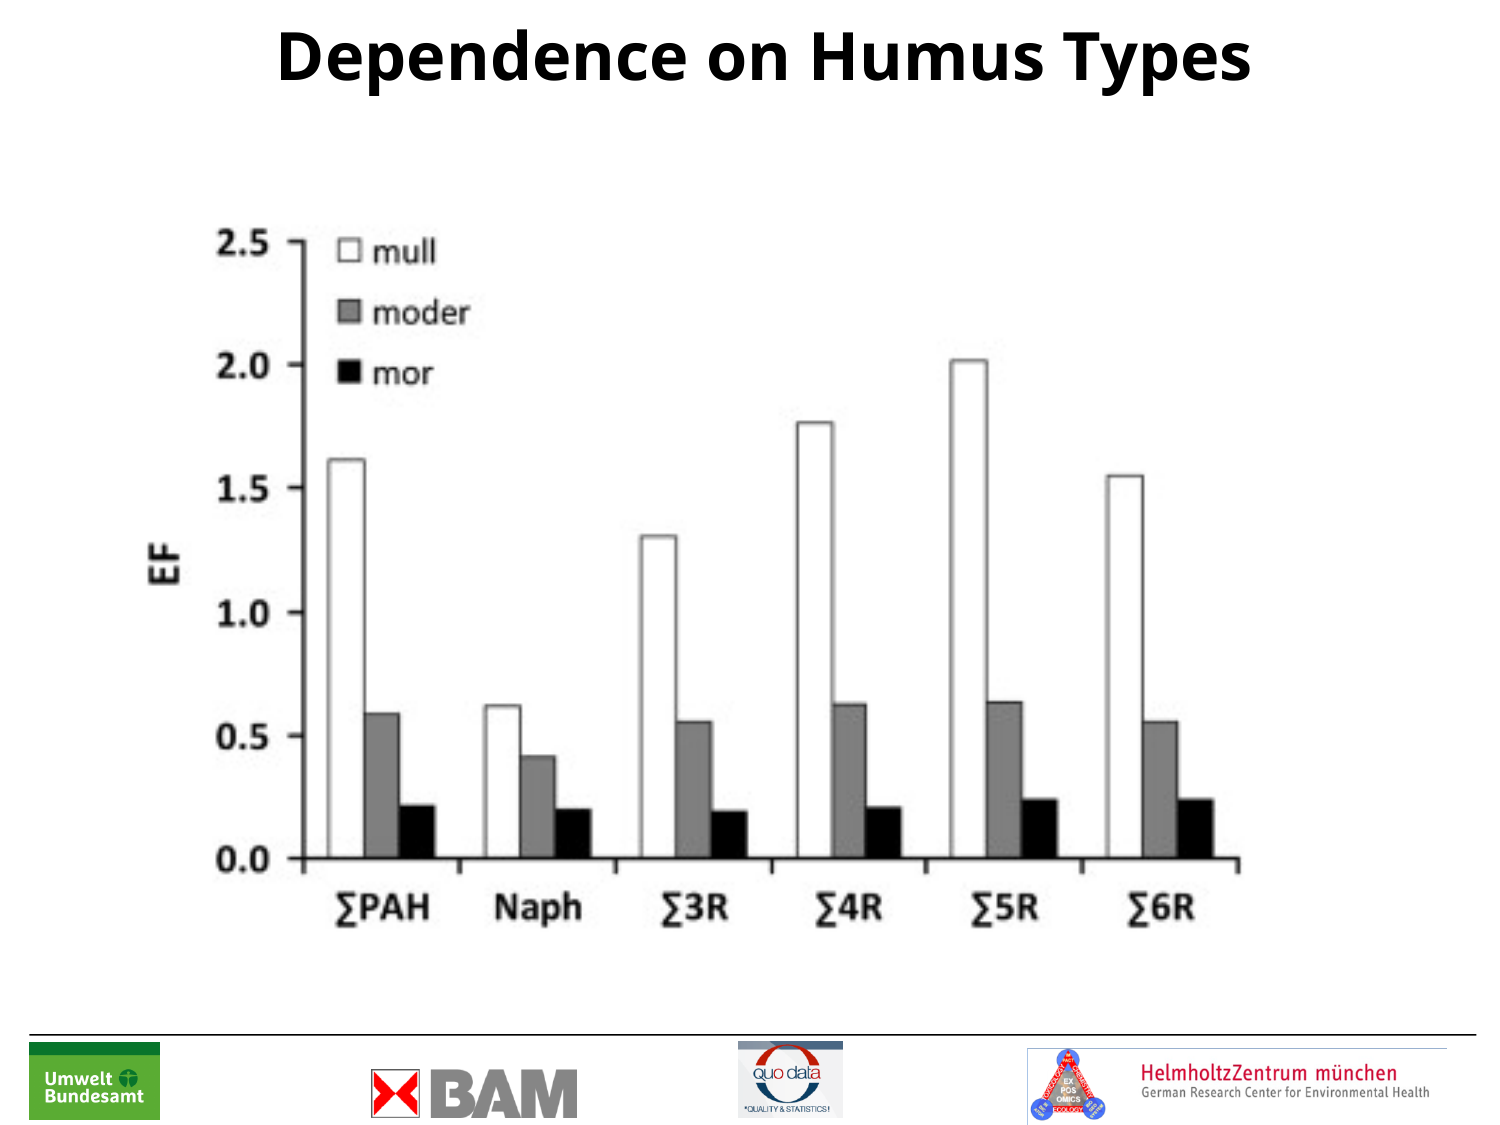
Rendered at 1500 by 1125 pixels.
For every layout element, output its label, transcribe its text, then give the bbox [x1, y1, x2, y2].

text_box Dependence on Humus Types [29, 0, 1500, 112]
picture [29, 1042, 160, 1120]
picture [135, 184, 1329, 954]
picture [371, 1069, 577, 1118]
picture [1027, 1048, 1447, 1125]
picture [738, 1041, 843, 1118]
